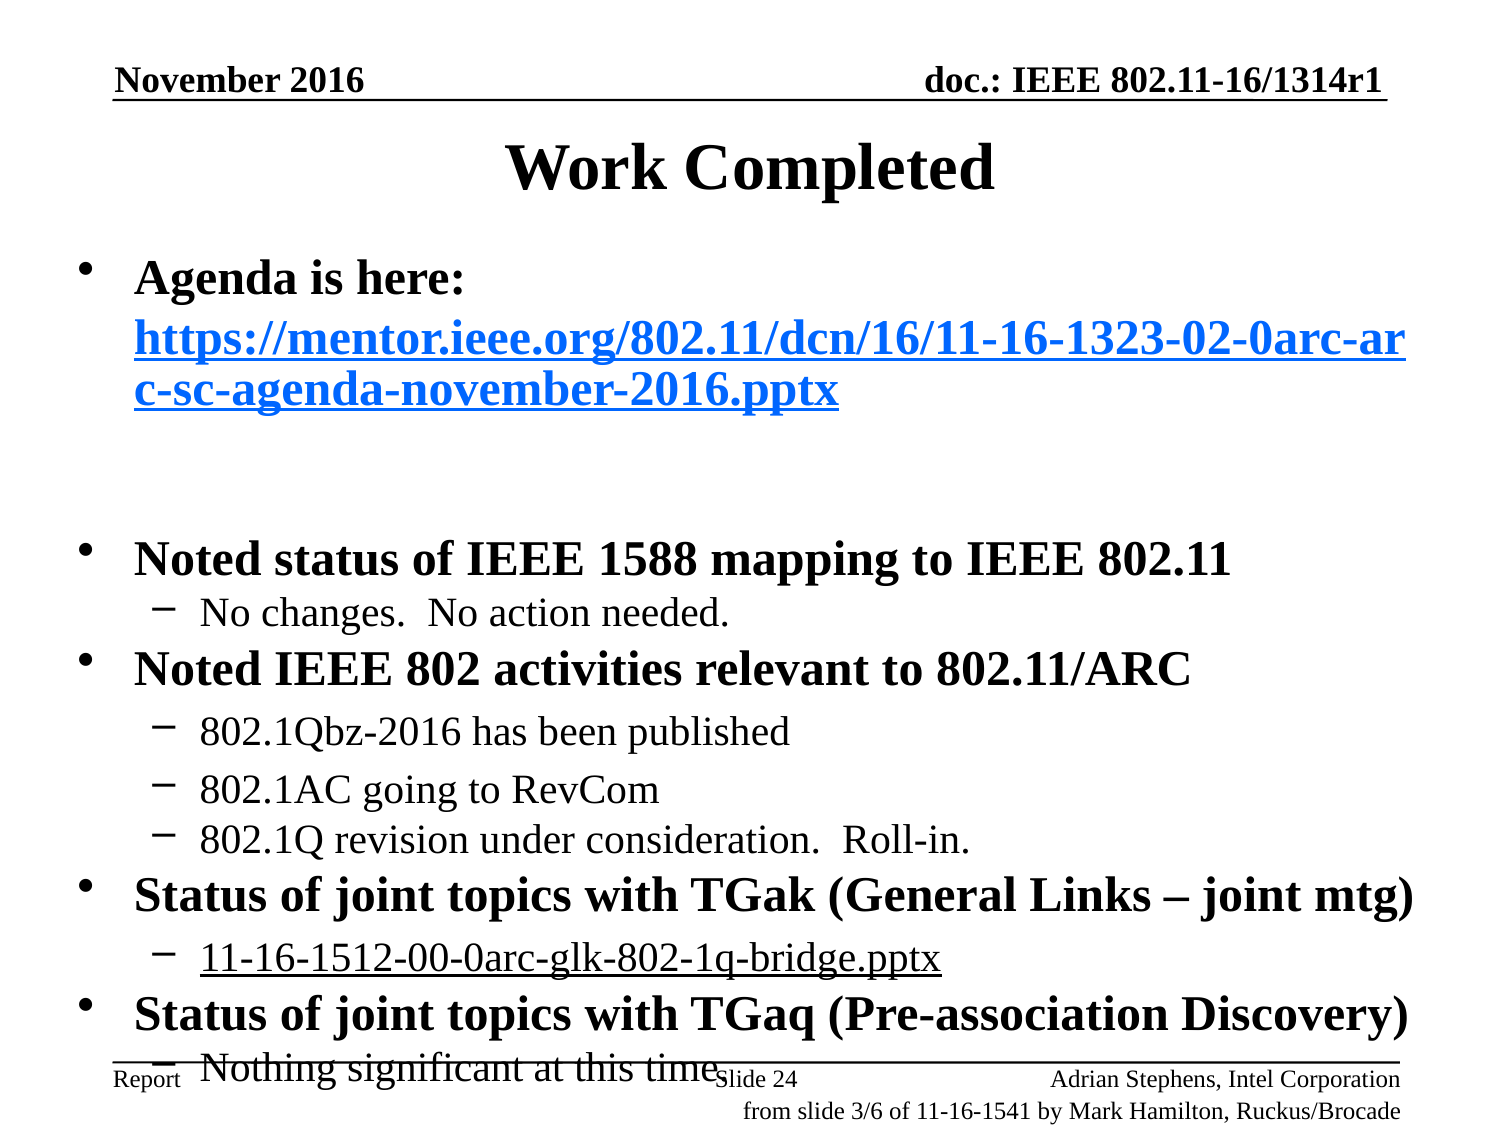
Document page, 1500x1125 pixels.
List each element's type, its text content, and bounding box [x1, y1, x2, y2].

slide_number Slide 24 [711, 1061, 801, 1093]
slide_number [114, 54, 374, 101]
footer Adrian Stephens, Intel Corporation [878, 1061, 1402, 1093]
title Work Completed [112, 112, 1388, 213]
list Agenda is here: https://mentor.ieee.org/802.11/dcn/16/11-16-1323-02-0arc-arc-sc-agenda-november-2016.pptx Noted status of IEEE 1588 mapping to IEEE 802.11 No changes. No action needed. Noted IEEE 802 activities relevant to 802.11/ARC 802.1Qbz-2016 has been published 802.1AC going to RevCom 802.1Q revision under consideration. Roll-in. Status of joint topics with TGak (General Links – joint mtg) 11-16-1512-00-0arc-glk-802-1q-bridge.pptx Status of joint topics with TGaq (Pre-association Discovery) Nothing significant at this time. [62, 237, 1438, 1063]
text_box from slide 3/6 of 11-16-1541 by Mark Hamilton, Ruckus/Brocade [343, 1087, 1417, 1125]
